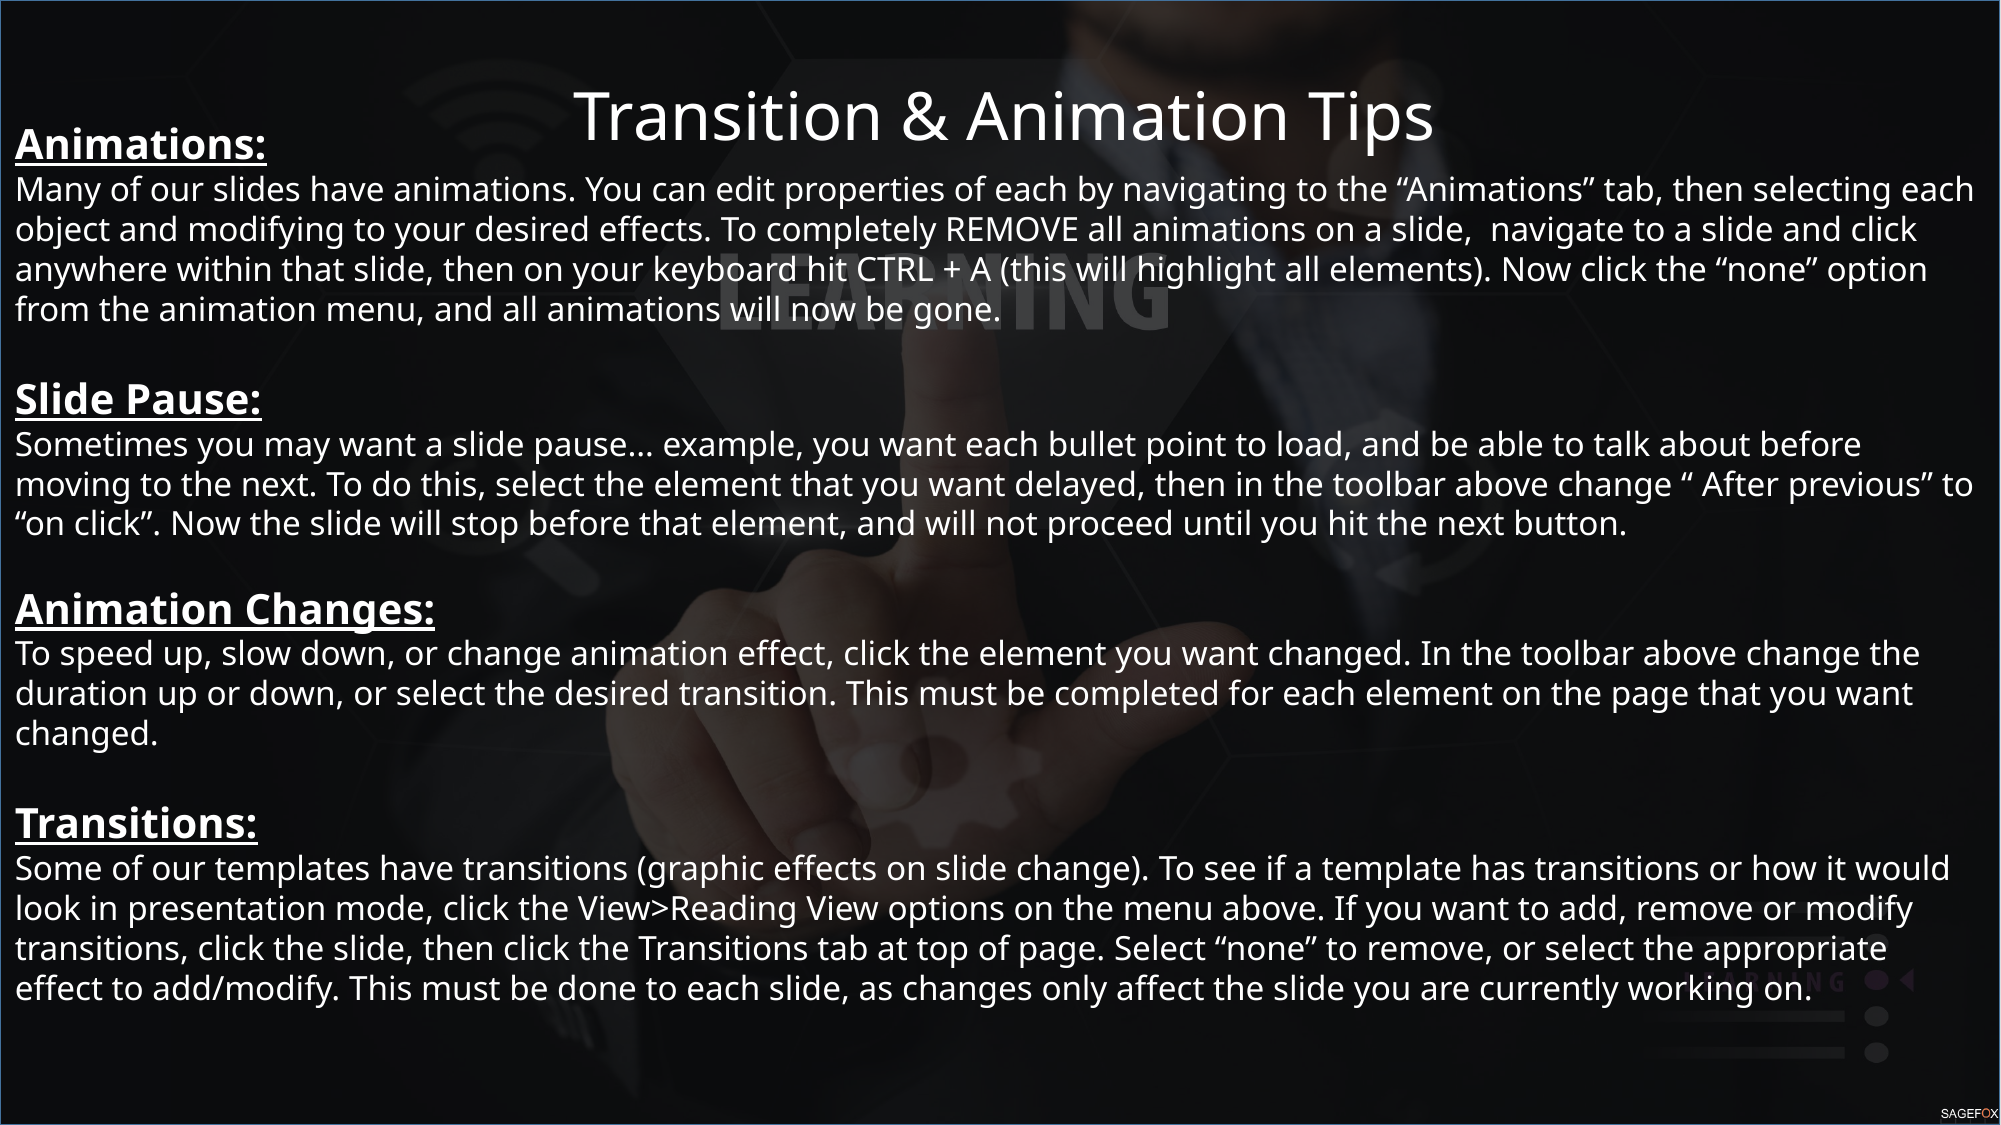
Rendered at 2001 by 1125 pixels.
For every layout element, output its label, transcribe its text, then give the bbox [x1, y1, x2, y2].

text_box Animations: Many of our slides have animations. You can edit properties of each by navigating to the “Animations” tab, then selecting each object and modifying to your desired effects. To completely REMOVE all animations on a slide, navigate to a slide and click anywhere within that slide, then on your keyboard hit CTRL + A (this will highlight all elements). Now click the “none” option from the animation menu, and all animations will now be gone. Slide Pause: Sometimes you may want a slide pause… example, you want each bullet point to load, and be able to talk about before moving to the next. To do this, select the element that you want delayed, then in the toolbar above change “ After previous” to “on click”. Now the slide will stop before that element, and will not proceed until you hit the next button. Animation Changes: To speed up, slow down, or change animation effect, click the element you want changed. In the toolbar above change the duration up or down, or select the desired transition. This must be completed for each element on the page that you want changed. Transitions: Some of our templates have transitions (graphic effects on slide change). To see if a template has transitions or how it would look in presentation mode, click the View>Reading View options on the menu above. If you want to add, remove or modify transitions, click the slide, then click the Transitions tab at top of page. Select “none” to remove, or select the appropriate effect to add/modify. This must be done to each slide, as changes only affect the slide you are currently working on. [0, 0, 2000, 1125]
title Transition & Animation Tips [477, 59, 1532, 177]
